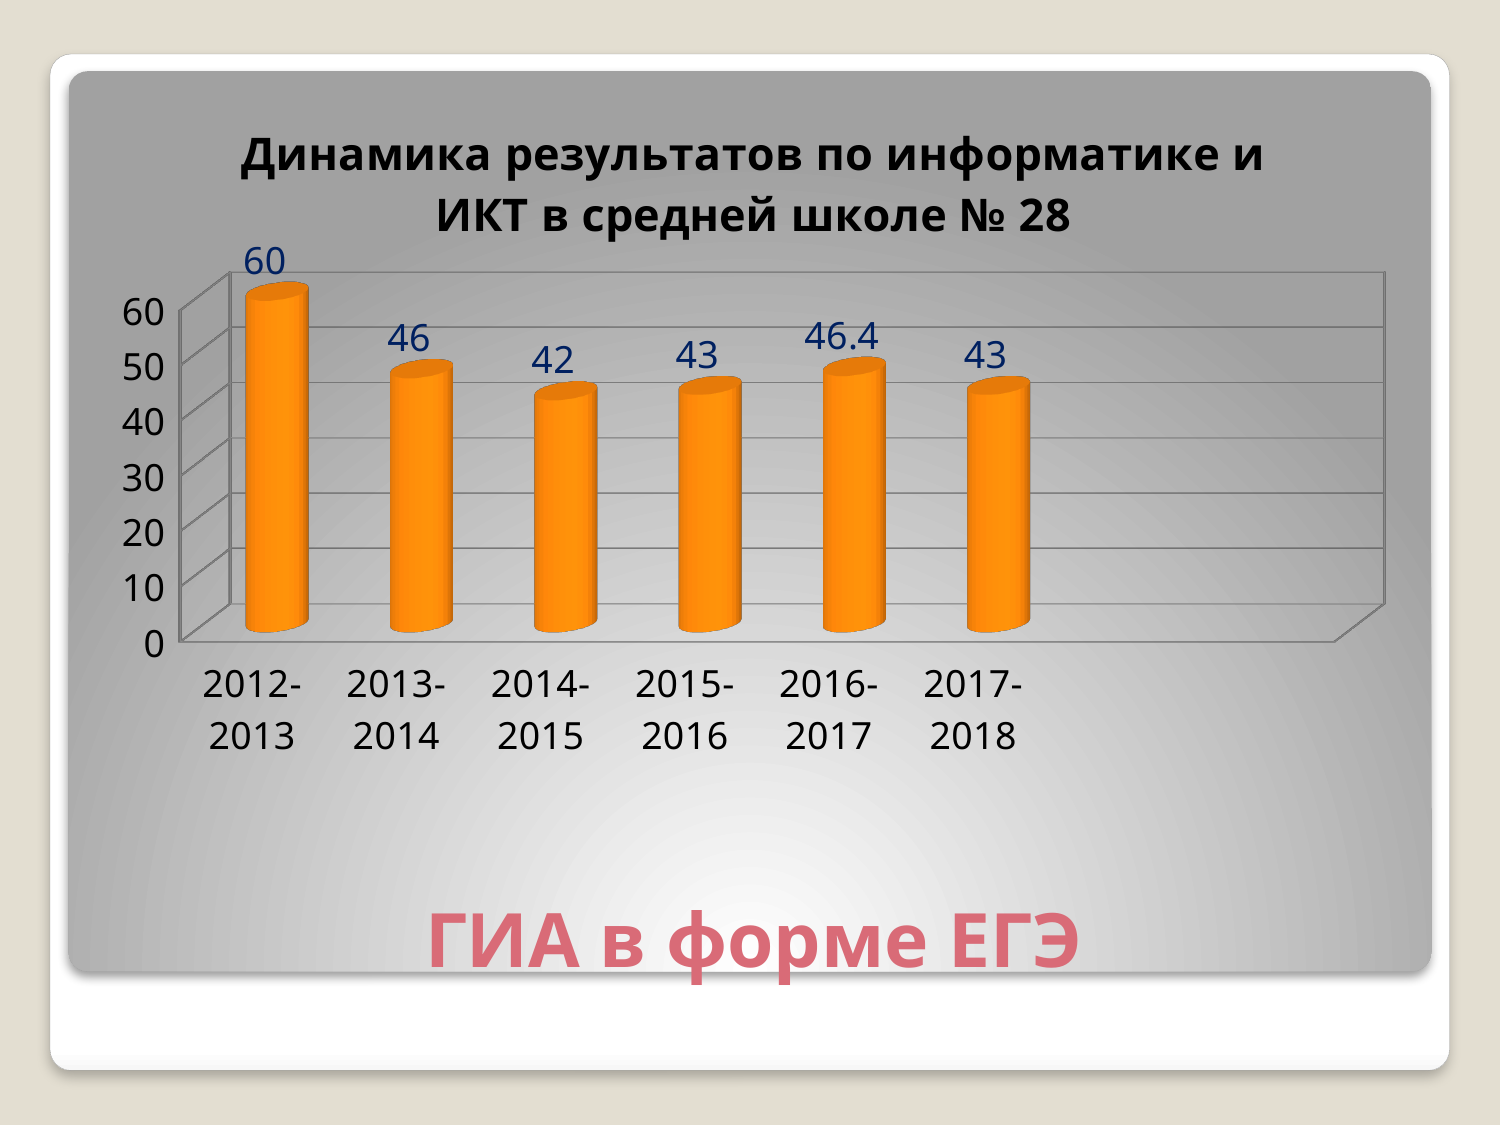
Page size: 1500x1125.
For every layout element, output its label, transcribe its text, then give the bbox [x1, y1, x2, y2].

title ГИА в форме ЕГЭ [82, 817, 1425, 990]
chart [82, 86, 1426, 775]
